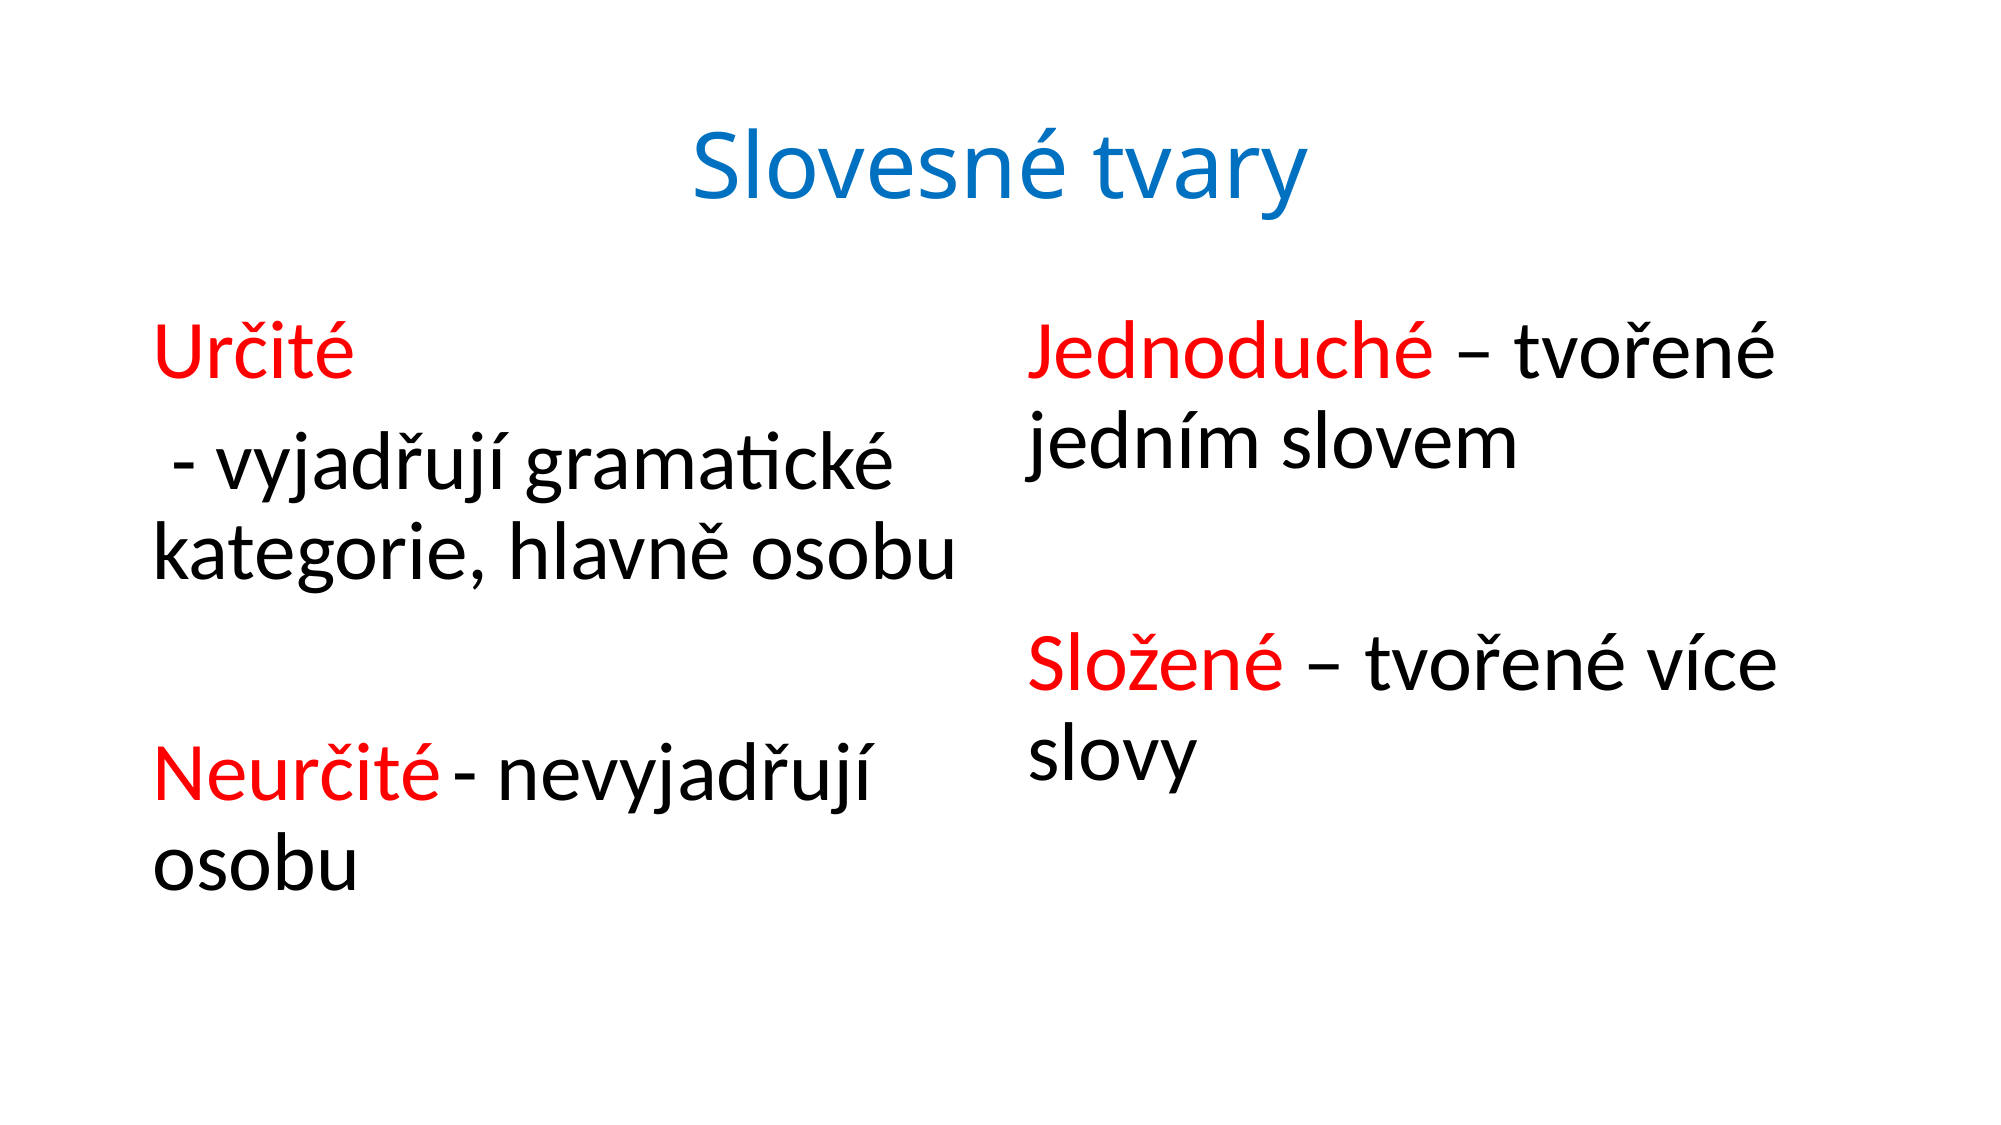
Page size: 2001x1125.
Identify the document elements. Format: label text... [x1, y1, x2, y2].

list Určité - vyjadřují gramatické kategorie, hlavně osobu Neurčité - nevyjadřují osobu [137, 299, 988, 1014]
title Slovesné tvary [137, 59, 1863, 278]
list Jednoduché – tvořené jedním slovem Složené – tvořené více slovy [1012, 299, 1863, 1014]
